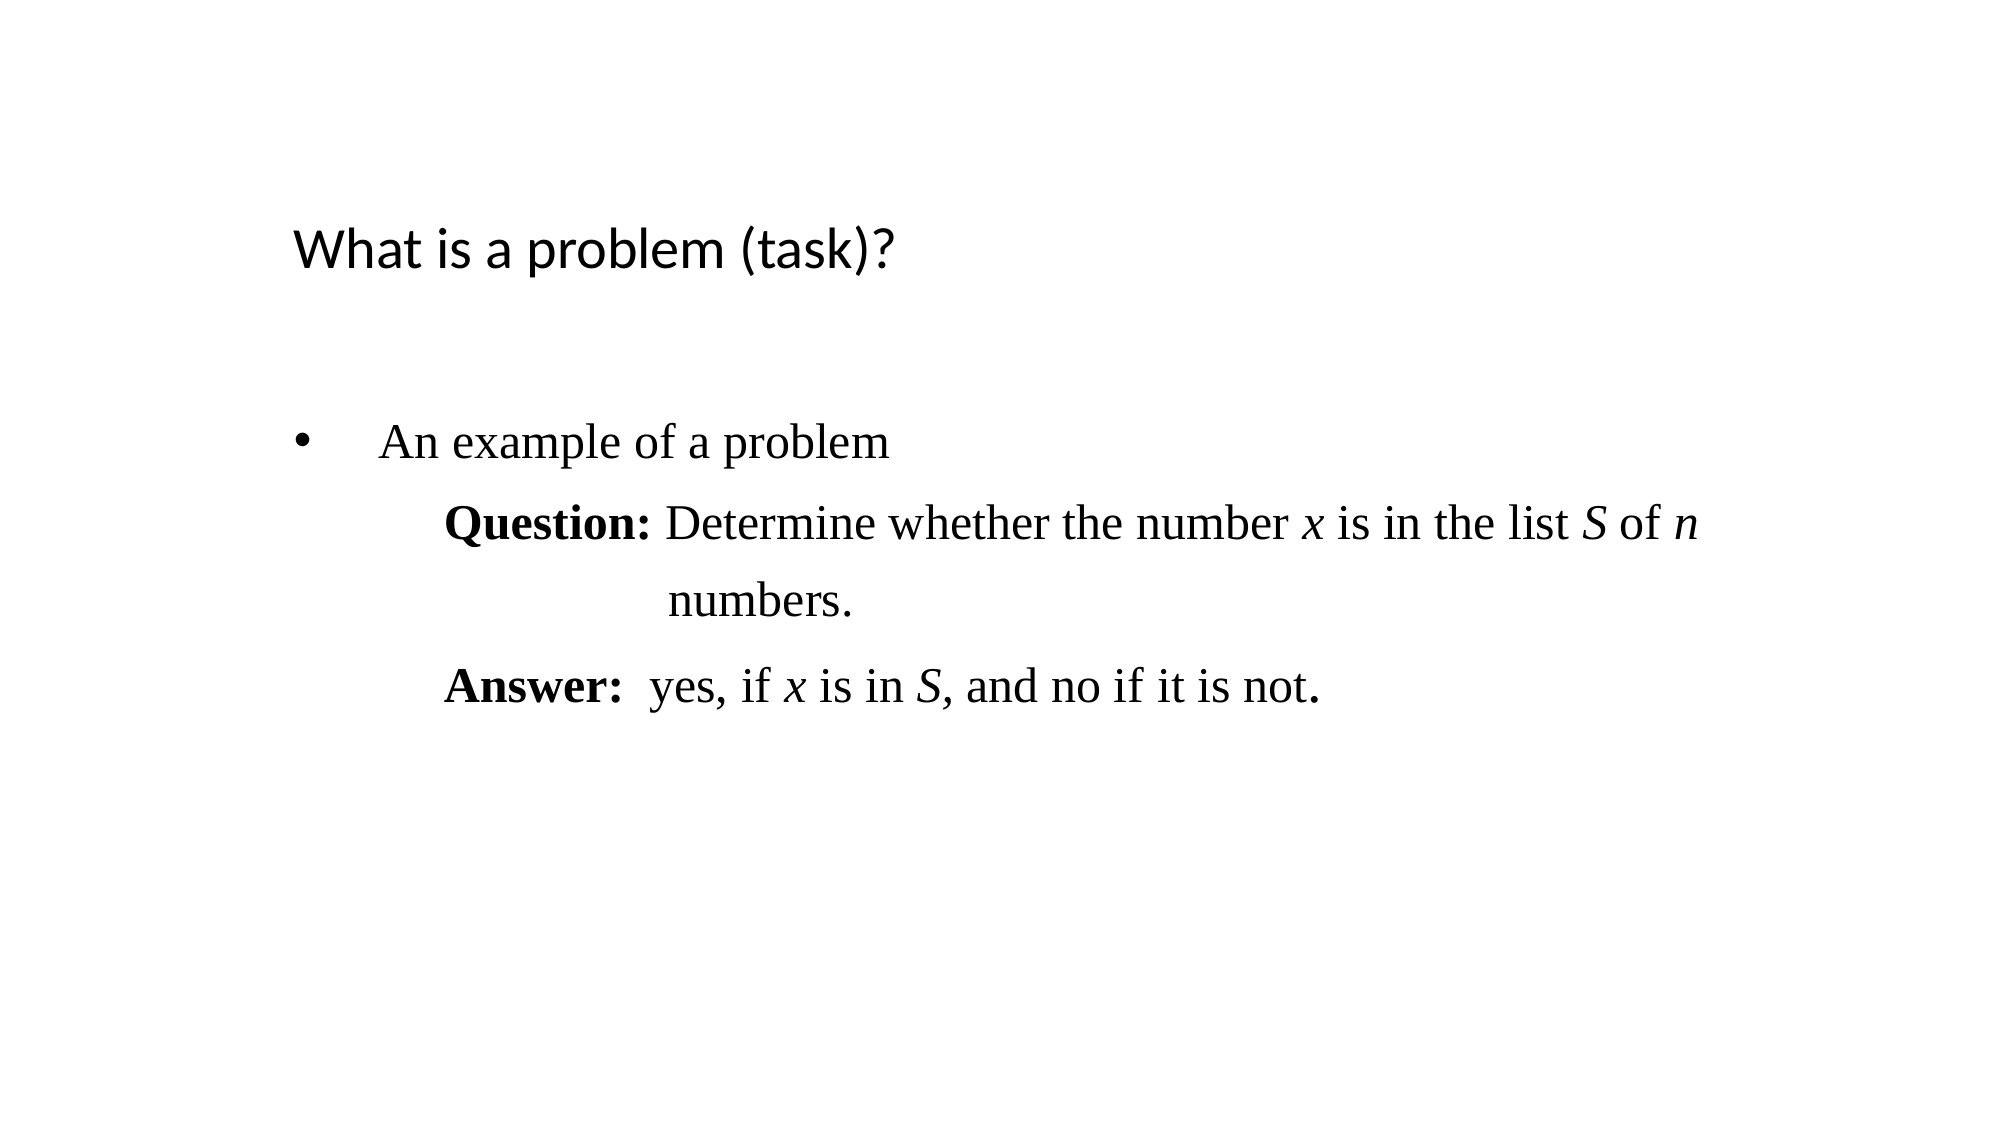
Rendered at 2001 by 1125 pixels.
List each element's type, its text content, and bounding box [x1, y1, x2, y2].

text_box What is a problem (task)? An example of a problem Question: Determine whether the number x is in the list S of n numbers. Answer: yes, if x is in S, and no if it is not. [279, 197, 1753, 722]
